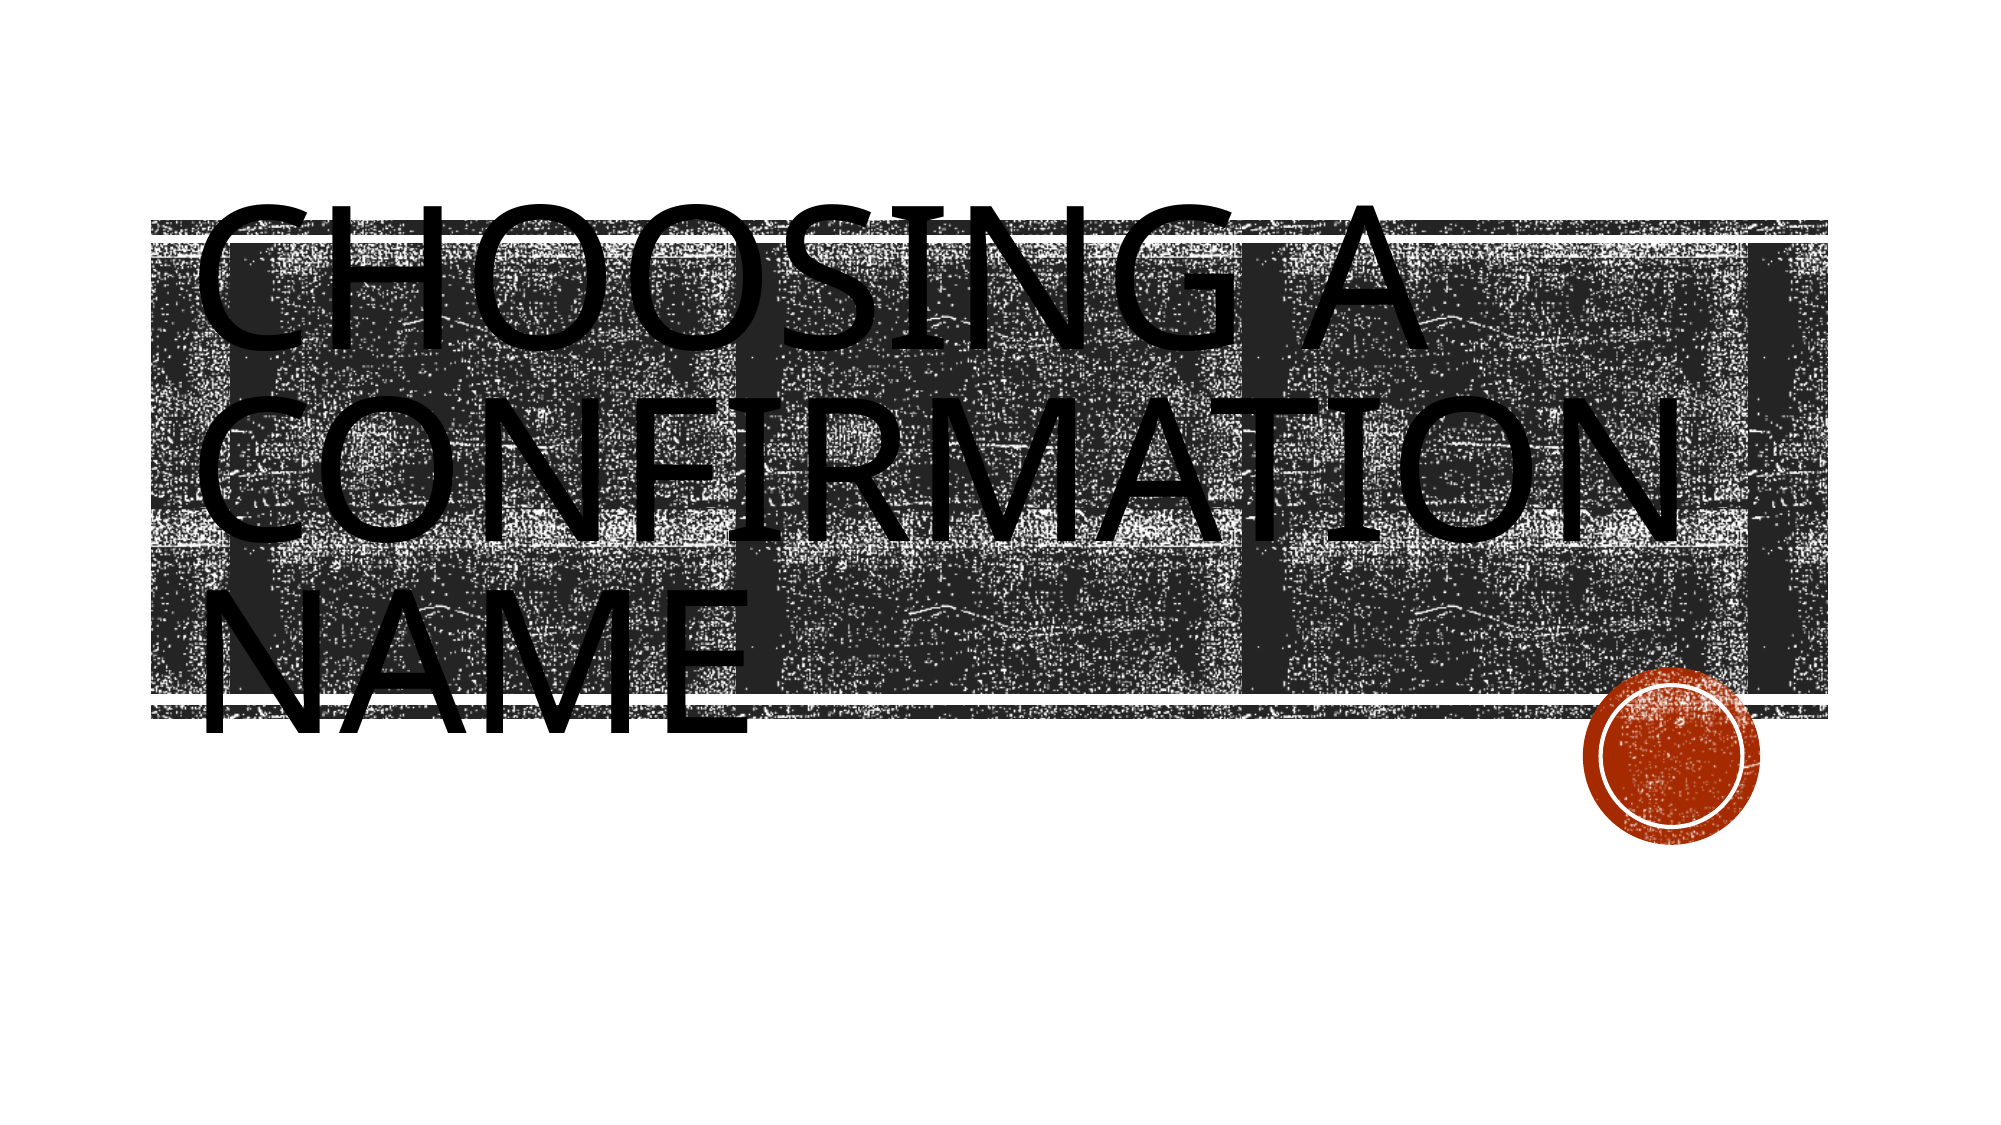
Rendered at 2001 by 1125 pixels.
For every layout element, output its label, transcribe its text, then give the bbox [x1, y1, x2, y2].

title Choosing a Confirmation Name [172, 234, 1808, 733]
